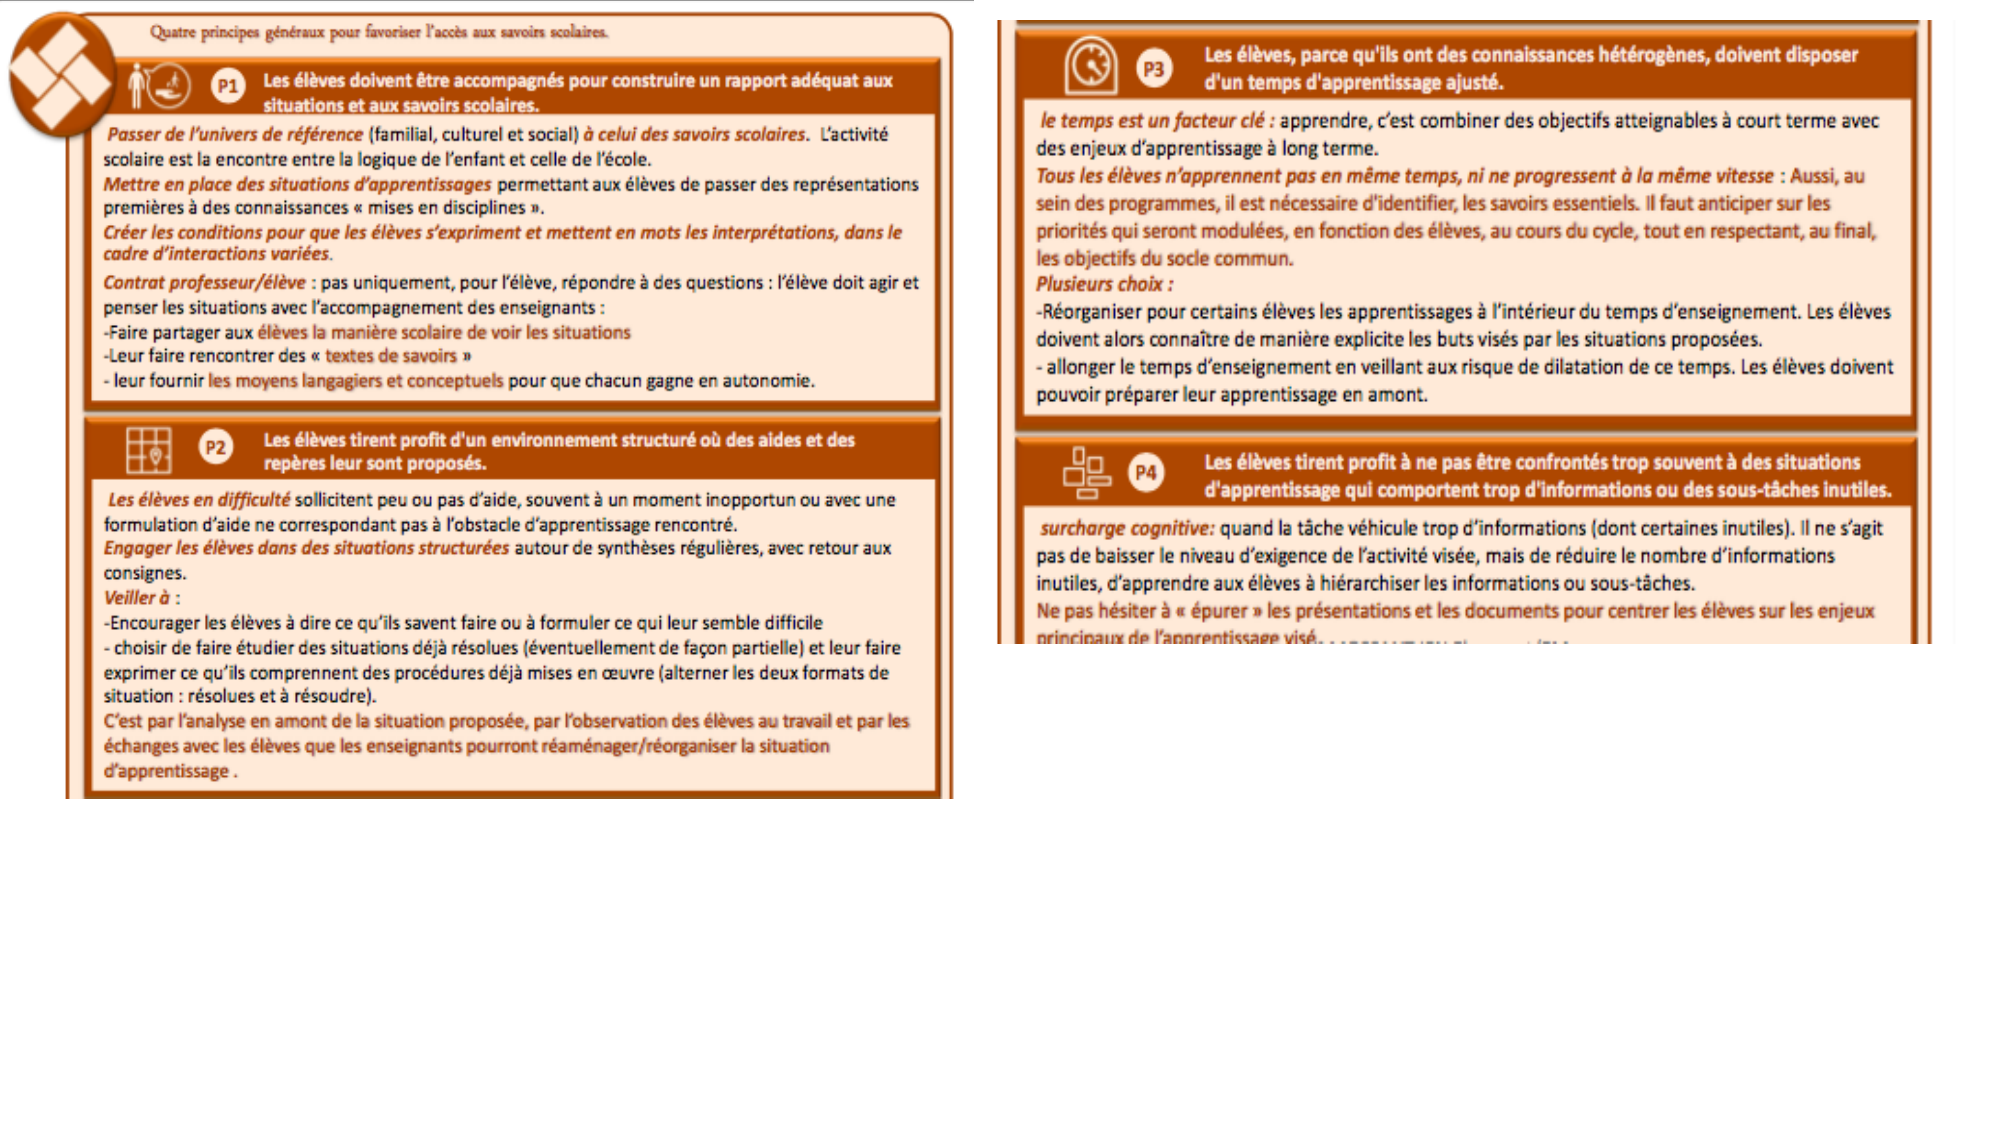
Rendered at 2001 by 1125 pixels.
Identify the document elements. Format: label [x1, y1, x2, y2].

picture [0, 0, 2000, 799]
